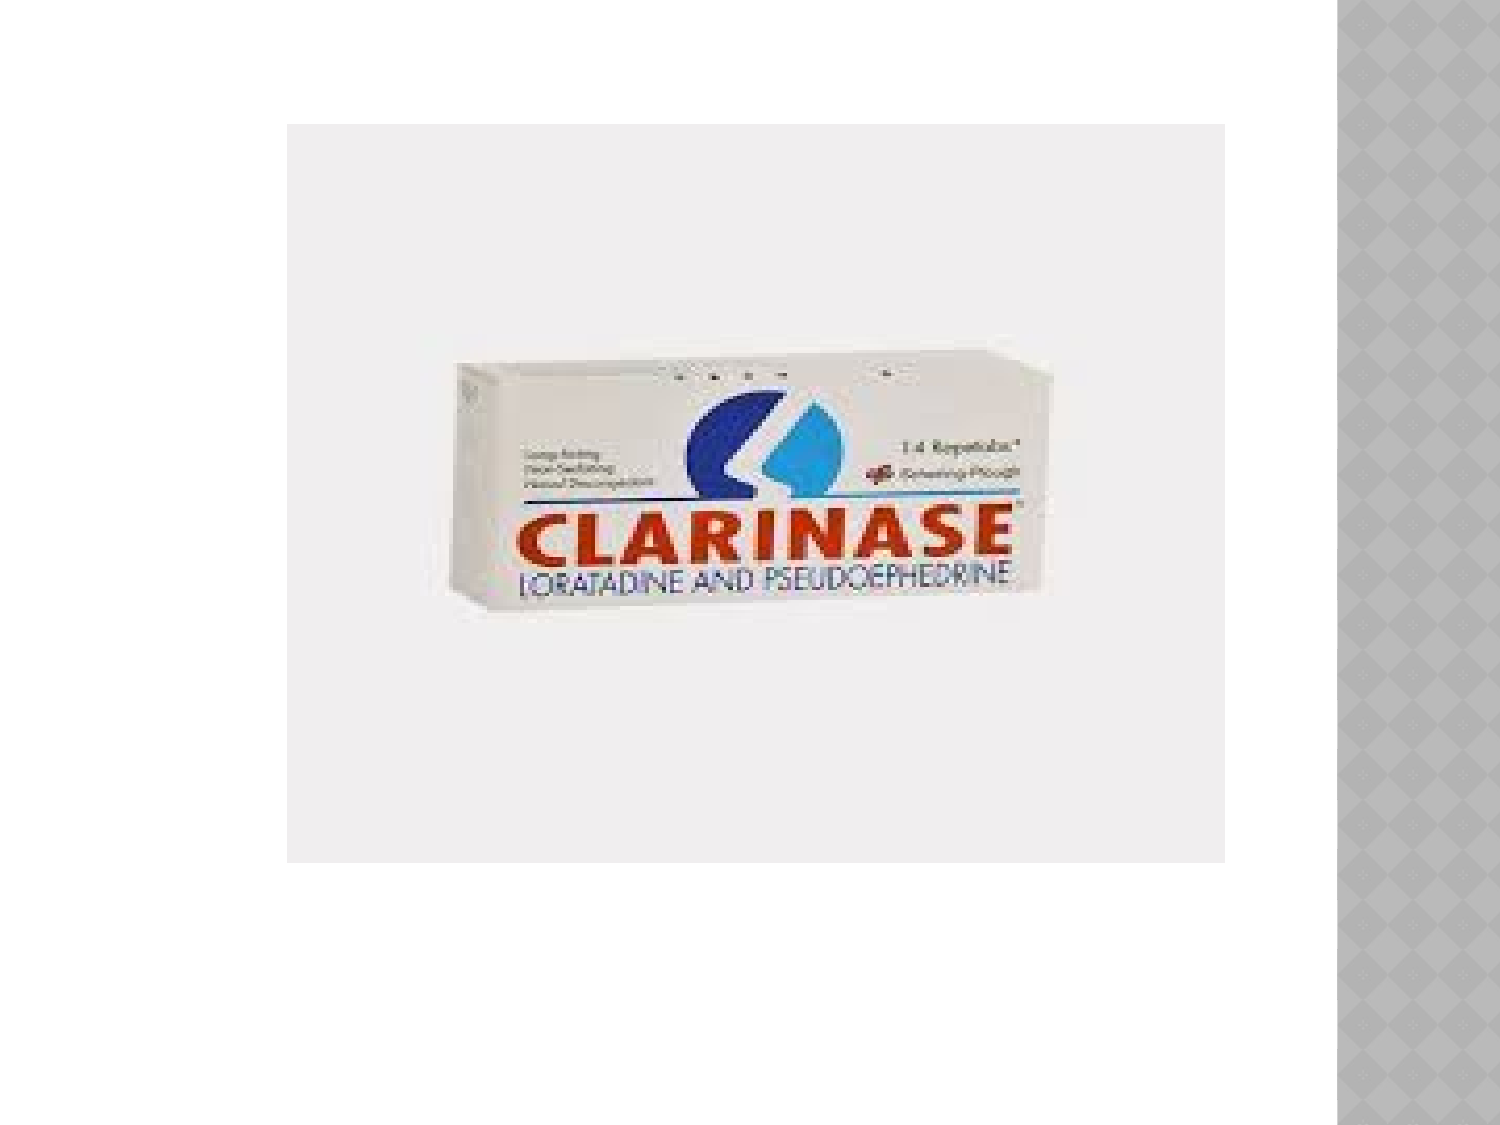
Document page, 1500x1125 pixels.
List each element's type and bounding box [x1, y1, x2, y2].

picture [287, 124, 1226, 863]
